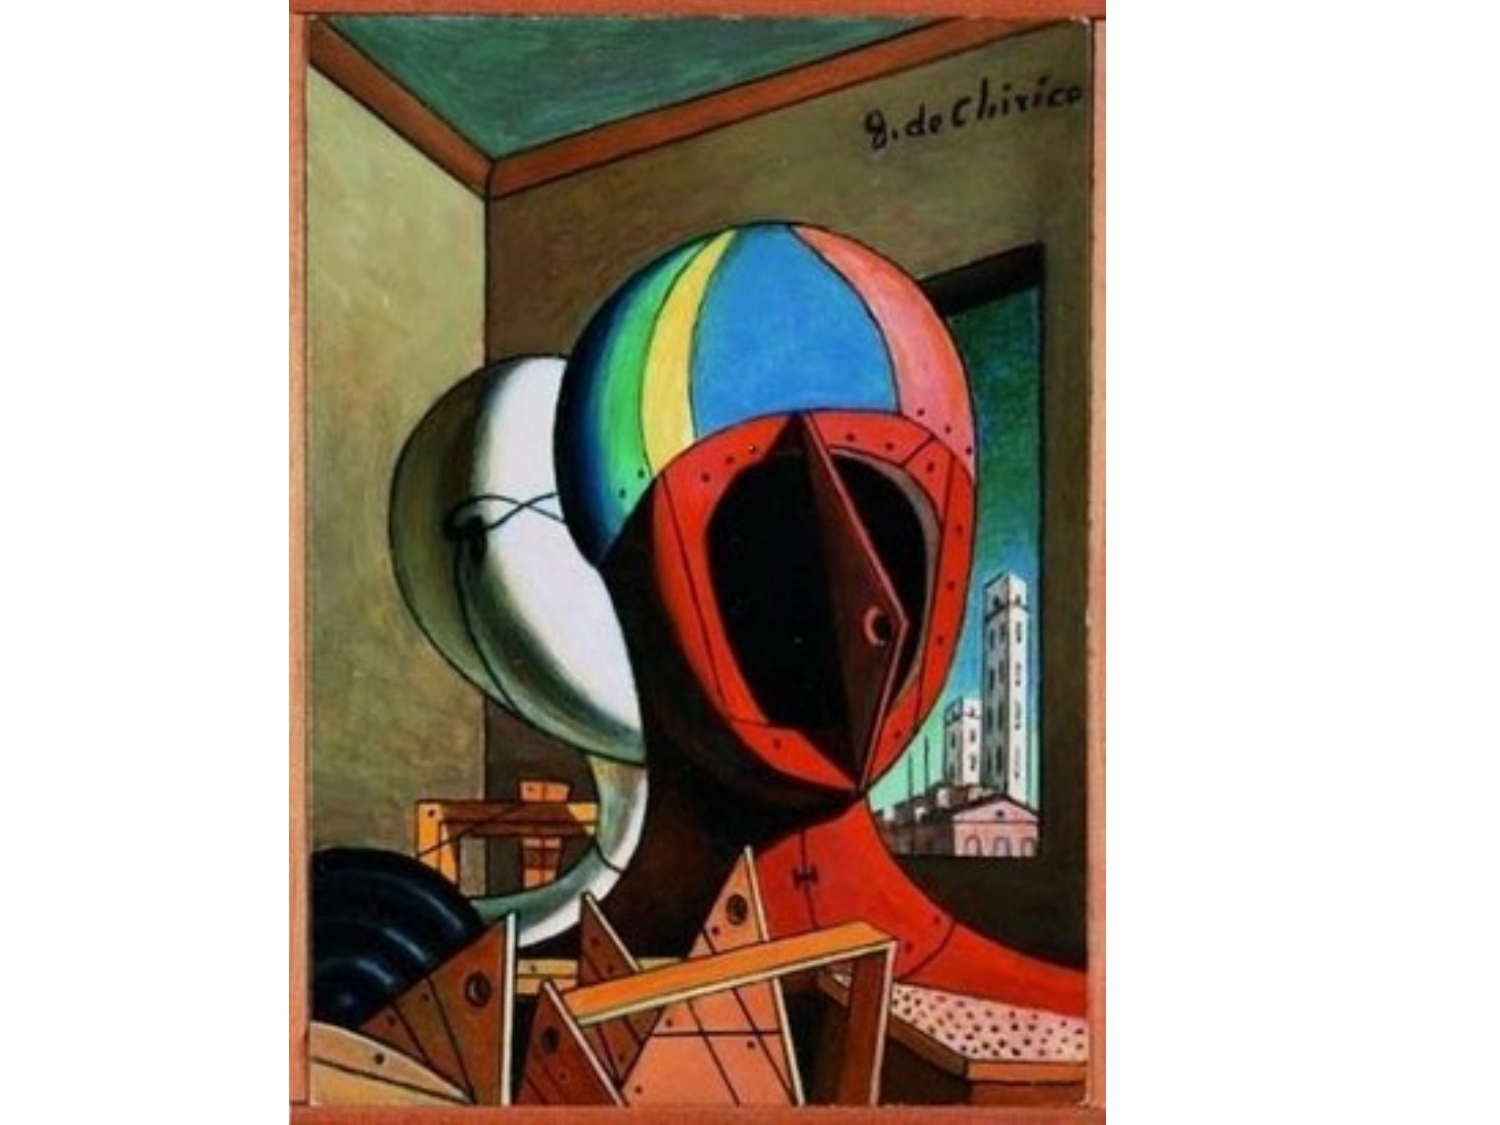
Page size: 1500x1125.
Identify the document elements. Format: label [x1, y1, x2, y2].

list [289, 0, 1106, 1125]
